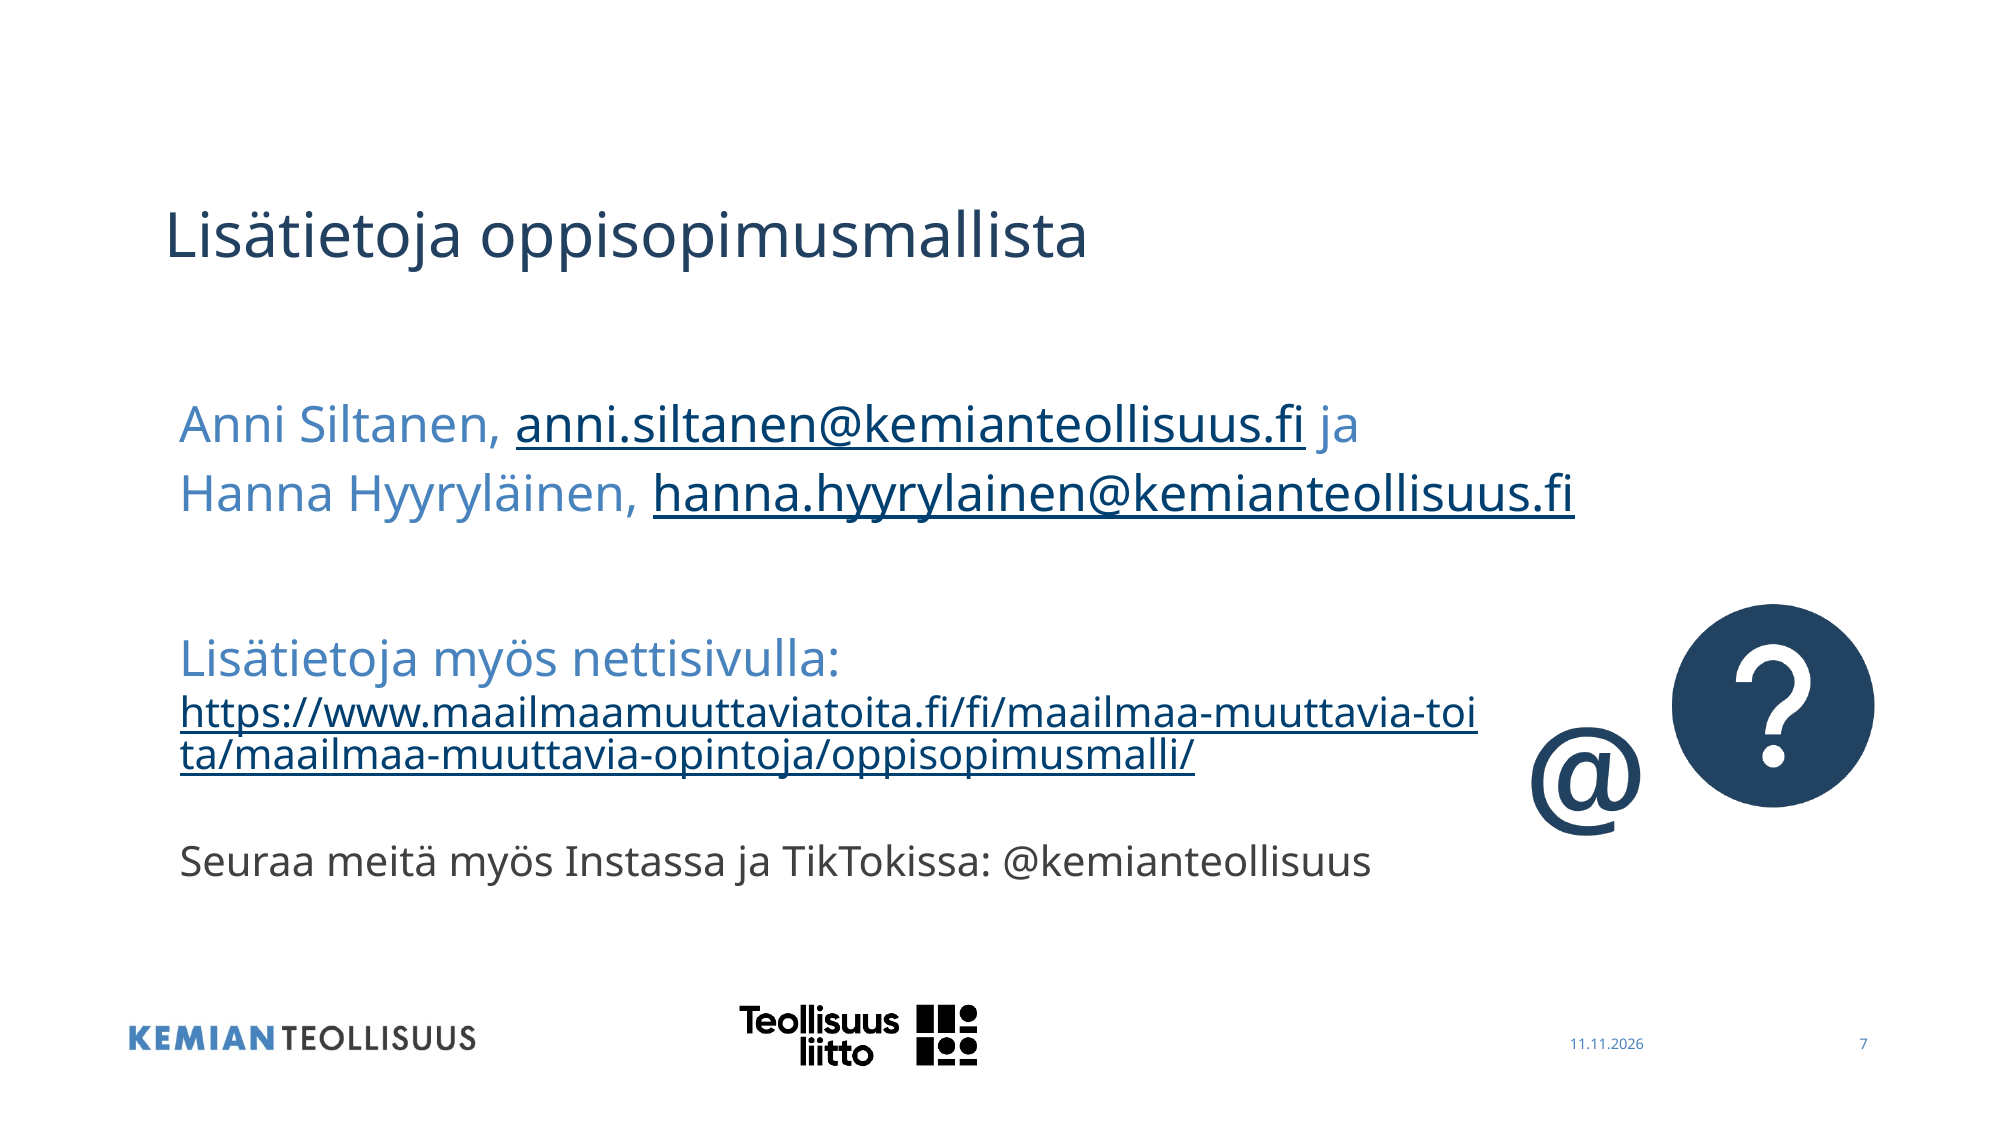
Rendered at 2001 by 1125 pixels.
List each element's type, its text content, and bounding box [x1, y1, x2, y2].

title Lisätietoja oppisopimusmallista [164, 195, 1624, 325]
picture [716, 992, 1001, 1078]
text_box Anni Siltanen, anni.siltanen@kemianteollisuus.fi ja Hanna Hyyryläinen, hanna.hyyrylainen@kemianteollisuus.fi [164, 325, 1865, 537]
text_box Lisätietoja myös nettisivulla: https://www.maailmaamuuttaviatoita.fi/fi/maailmaa-muuttavia-toita/maailmaa-muuttavia-opintoja/oppisopimusmalli/ Seuraa meitä myös Instassa ja TikTokissa: @kemianteollisuus [164, 618, 1503, 851]
picture [1510, 577, 1902, 856]
picture [126, 1009, 477, 1052]
slide_number 7 [1802, 1035, 1868, 1065]
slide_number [1543, 1035, 1671, 1065]
